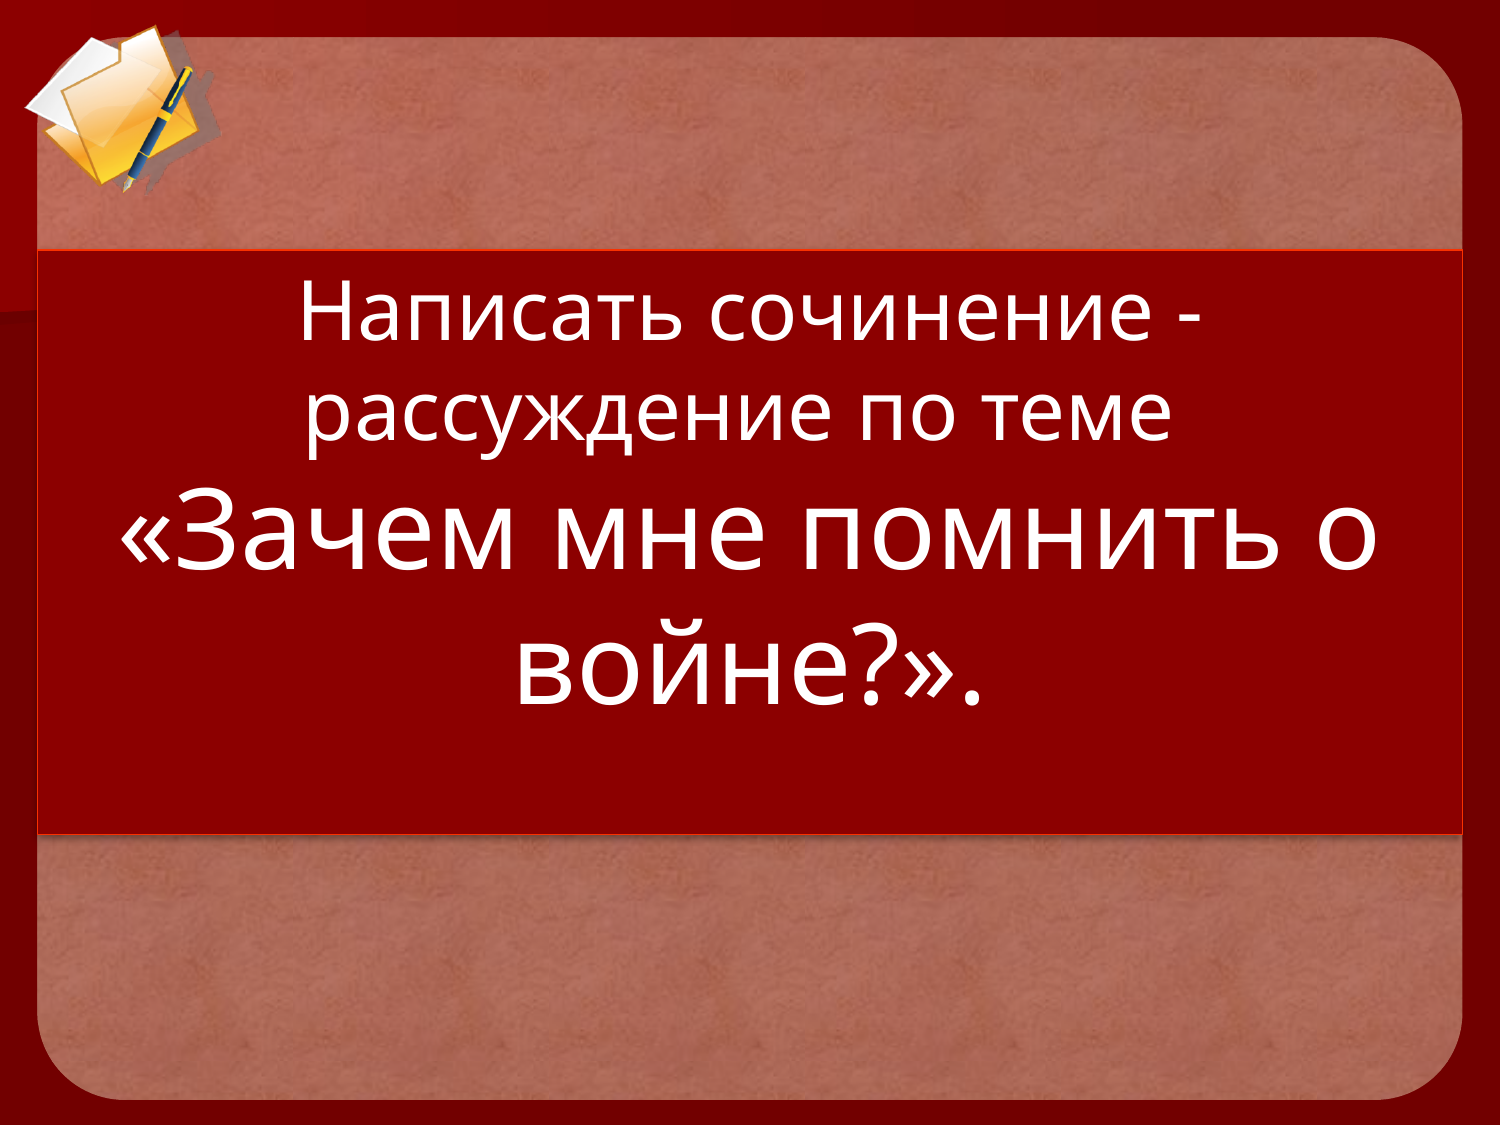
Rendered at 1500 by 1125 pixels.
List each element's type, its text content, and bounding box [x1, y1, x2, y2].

text_box Написать сочинение - рассуждение по теме «Зачем мне помнить о войне?». [37, 249, 1463, 835]
picture [24, 24, 200, 193]
